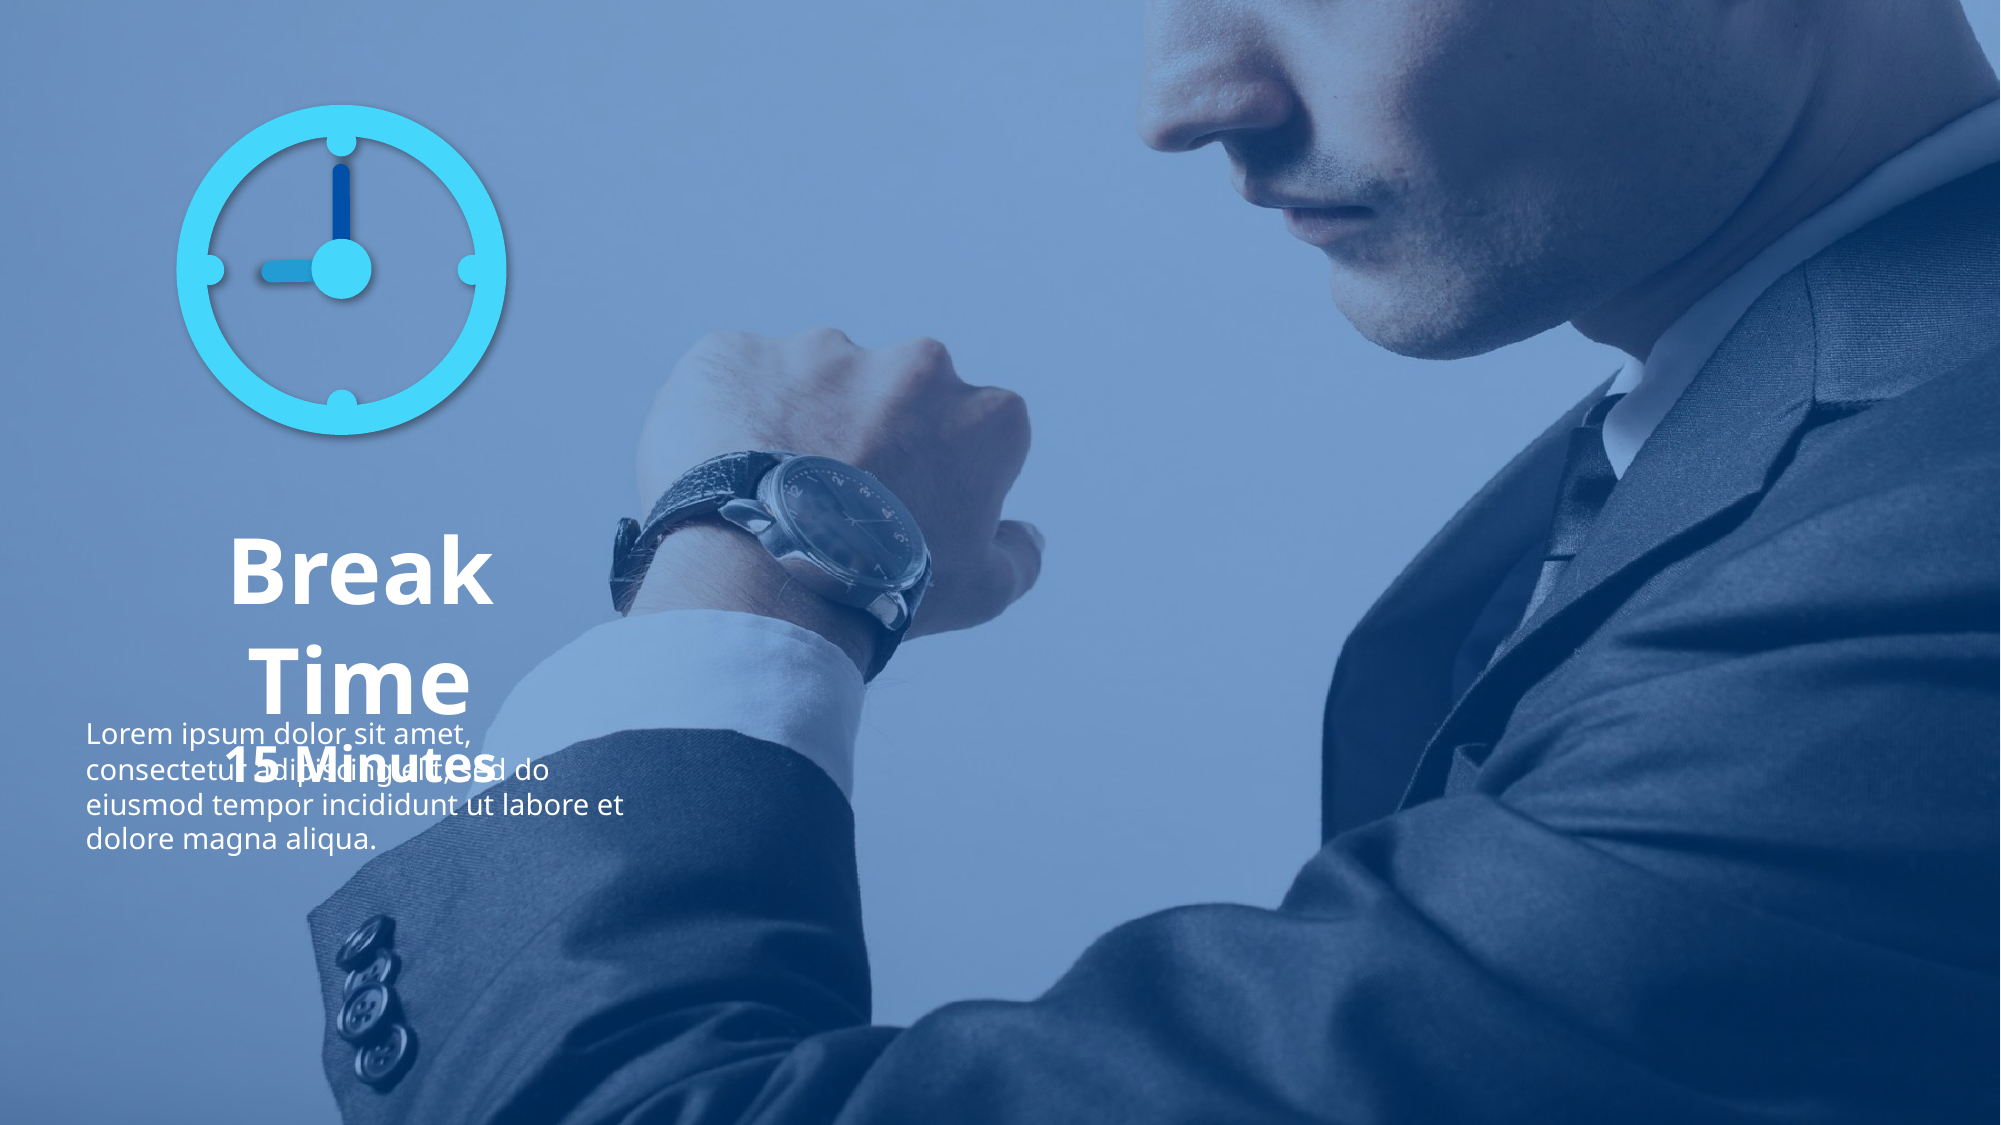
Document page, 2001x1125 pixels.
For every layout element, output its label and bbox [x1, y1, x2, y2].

text_box [262, 237, 431, 291]
text_box [175, 103, 508, 436]
text_box [0, 0, 2000, 1125]
text_box [291, 291, 379, 373]
text_box [291, 176, 379, 237]
text_box [70, 505, 641, 830]
